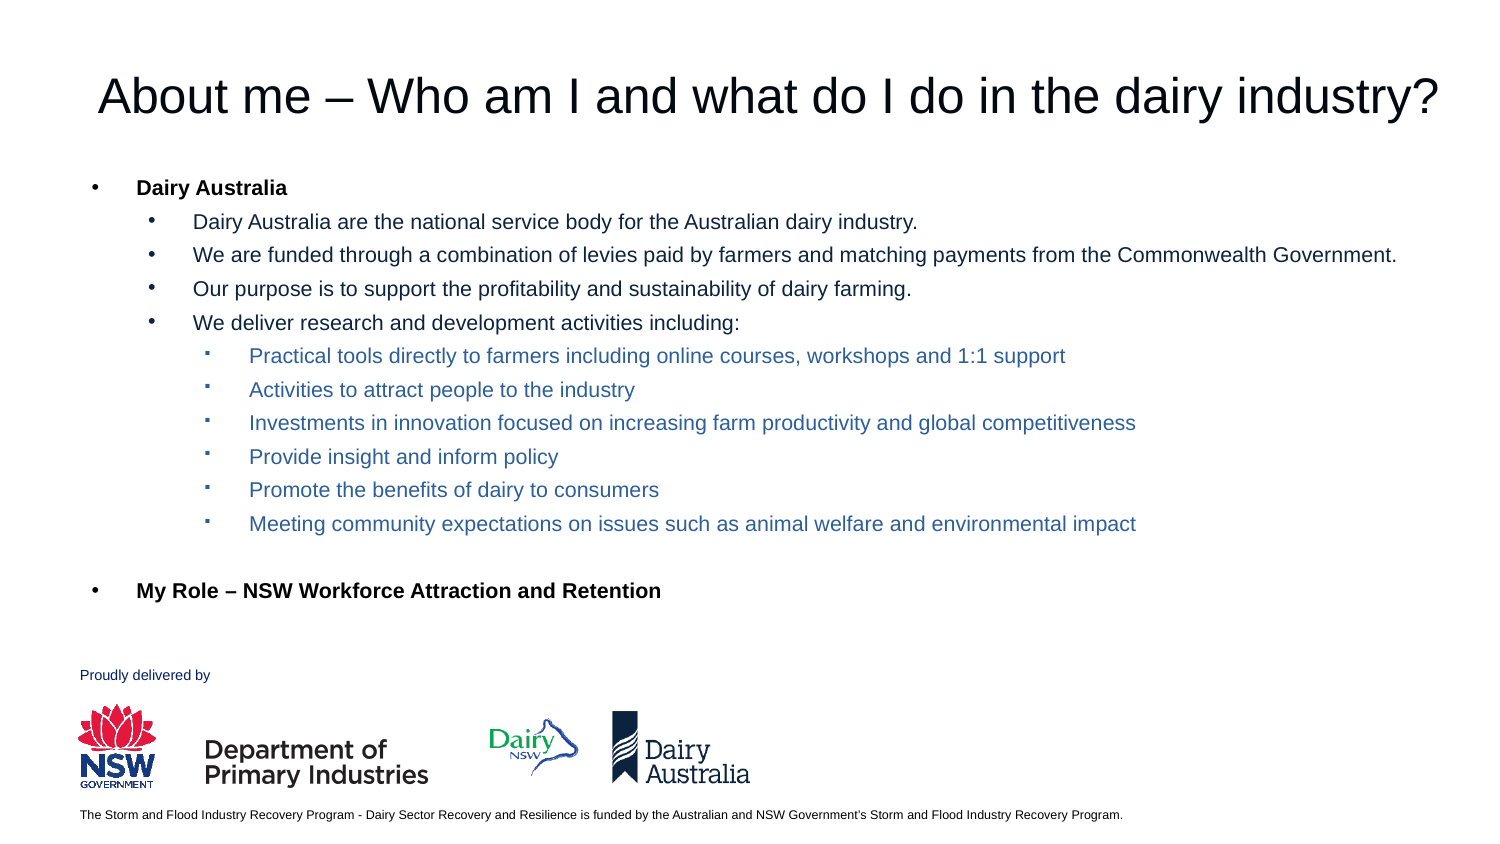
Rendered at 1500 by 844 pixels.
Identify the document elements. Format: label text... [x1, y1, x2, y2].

text_box About me – Who am I and what do I do in the dairy industry? [83, 55, 1470, 131]
picture [76, 702, 157, 788]
picture [206, 739, 428, 788]
picture [465, 685, 775, 808]
list Dairy Australia Dairy Australia are the national service body for the Australian dairy industry. We are funded through a combination of levies paid by farmers and matching payments from the Commonwealth Government. Our purpose is to support the profitability and sustainability of dairy farming. We deliver research and development activities including: Practical tools directly to farmers including online courses, workshops and 1:1 support Activities to attract people to the industry Investments in innovation focused on increasing farm productivity and global competitiveness Provide insight and inform policy Promote the benefits of dairy to consumers Meeting community expectations on issues such as animal welfare and environmental impact My Role – NSW Workforce Attraction and Retention [76, 166, 1424, 639]
